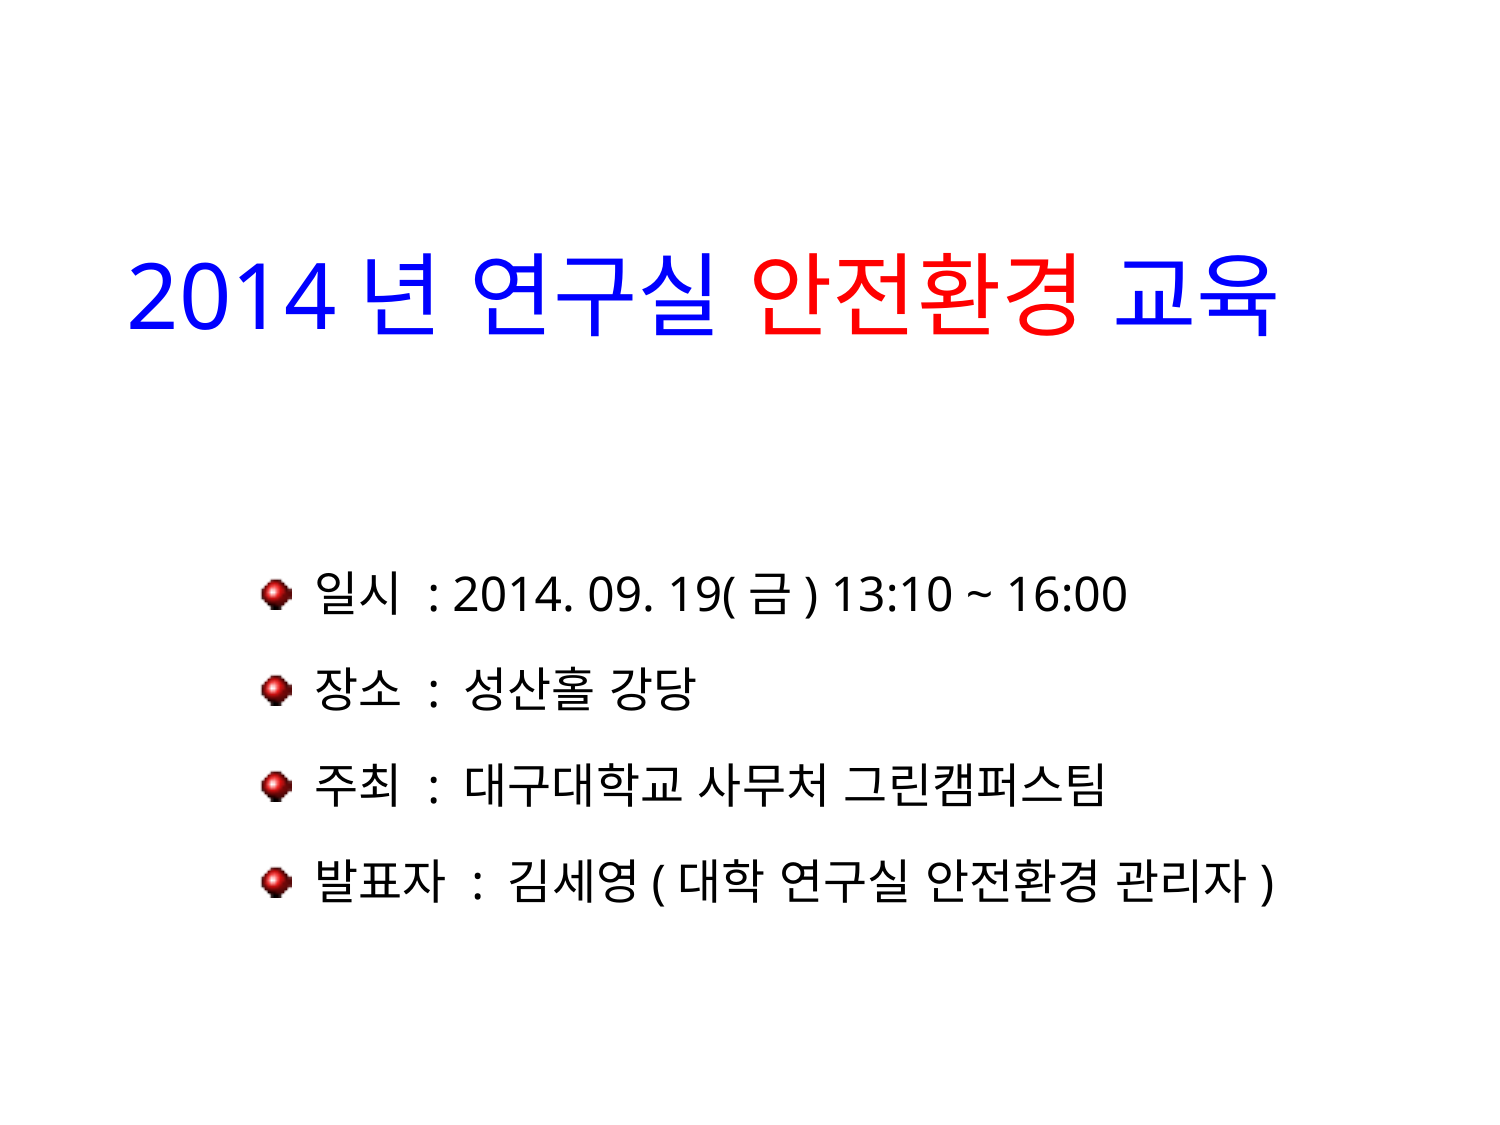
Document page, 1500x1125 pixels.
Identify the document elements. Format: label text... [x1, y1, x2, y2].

subtitle 일시 : 2014. 09. 19(금) 13:10 ~ 16:00 장소 : 성산홀 강당 주최 : 대구대학교 사무처 그린캠퍼스팀 발표자 : 김세영(대학 연구실 안전환경 관리자) [241, 515, 1294, 929]
picture [256, 574, 292, 610]
text_box 2014년 연구실 안전환경 교육 [112, 243, 1418, 403]
picture [256, 670, 292, 706]
picture [256, 766, 292, 802]
picture [256, 862, 292, 898]
